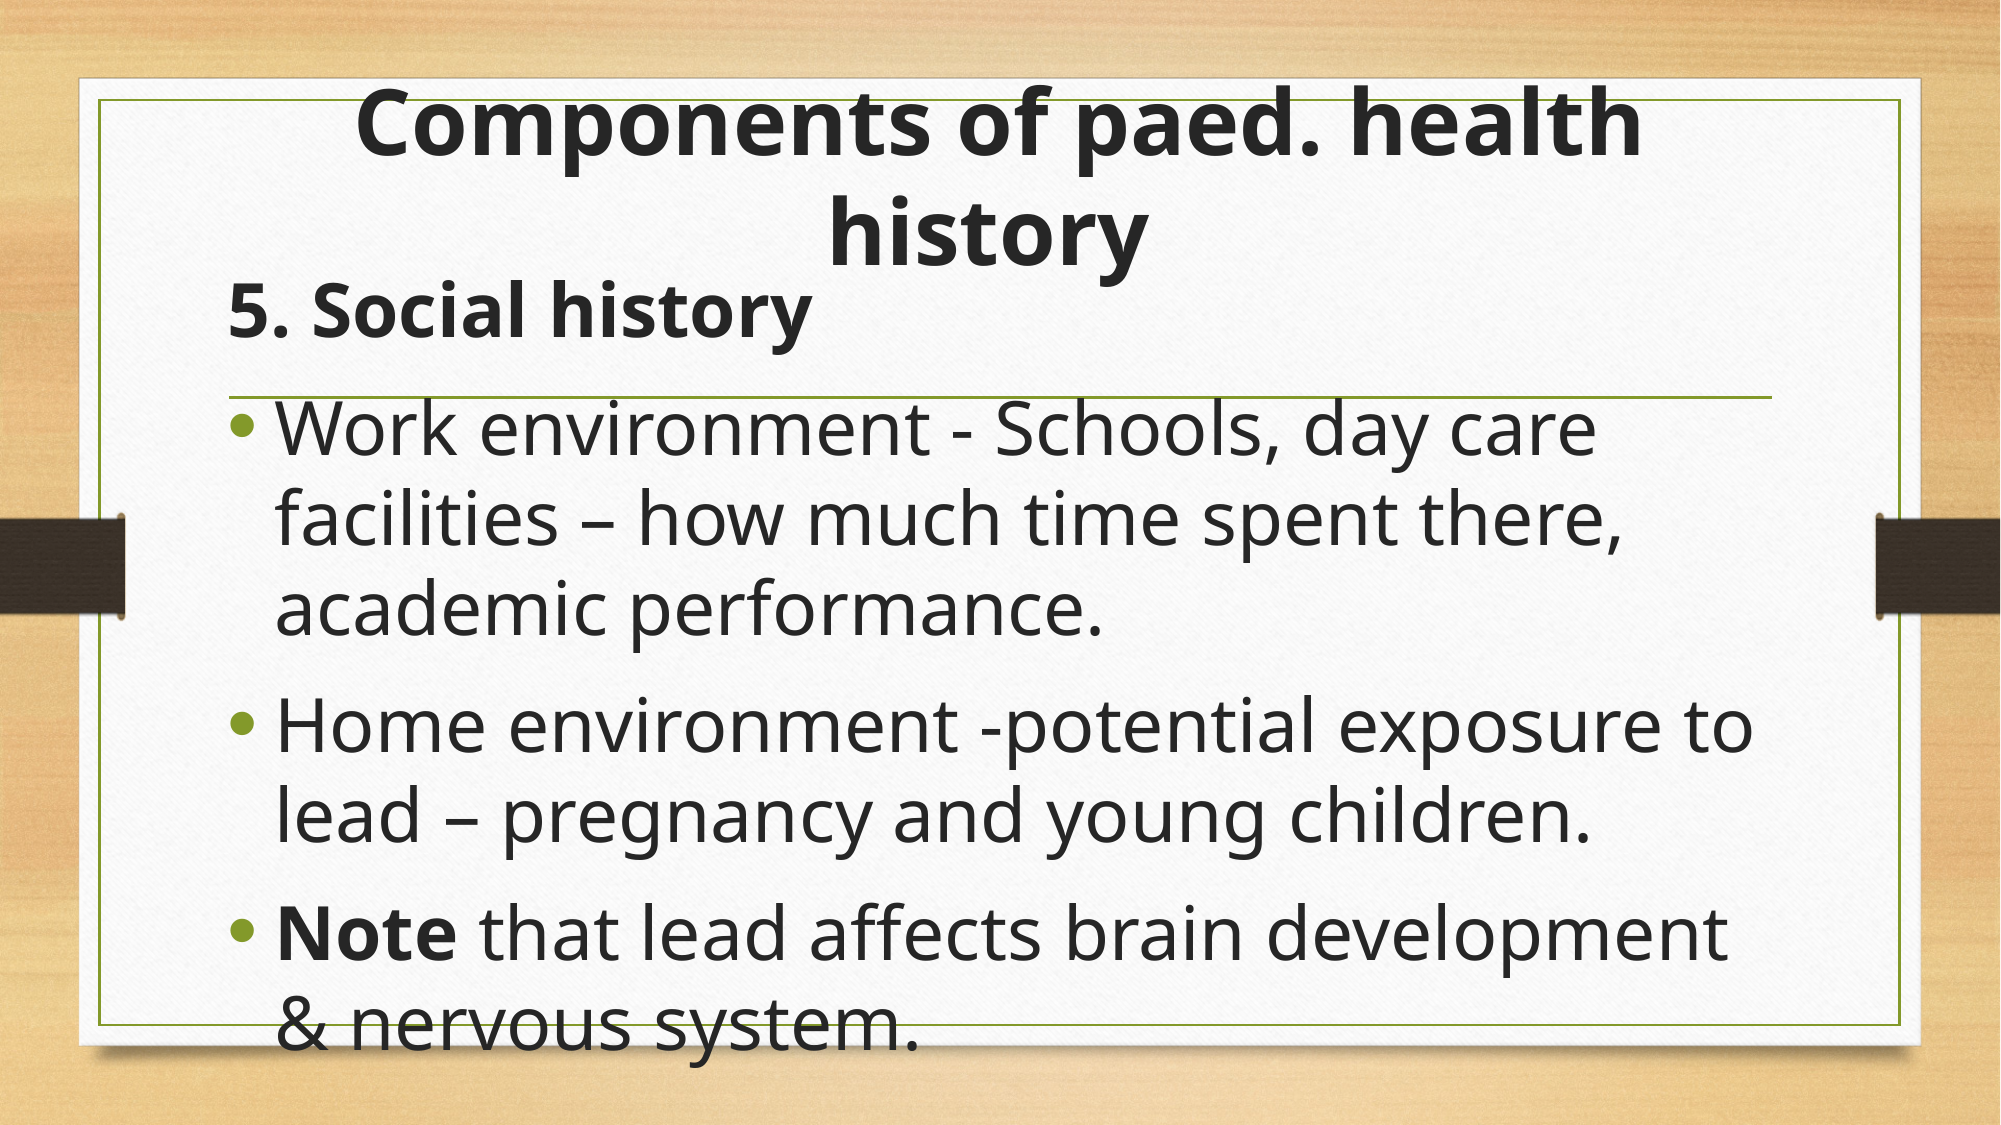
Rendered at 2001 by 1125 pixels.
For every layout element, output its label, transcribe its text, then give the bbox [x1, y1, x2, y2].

title Components of paed. health history [212, 84, 1788, 254]
list 5. Social history Work environment - Schools, day care facilities – how much time spent there, academic performance. Home environment -potential exposure to lead – pregnancy and young children. Note that lead affects brain development & nervous system. [212, 254, 1788, 964]
picture [0, 0, 2001, 1125]
